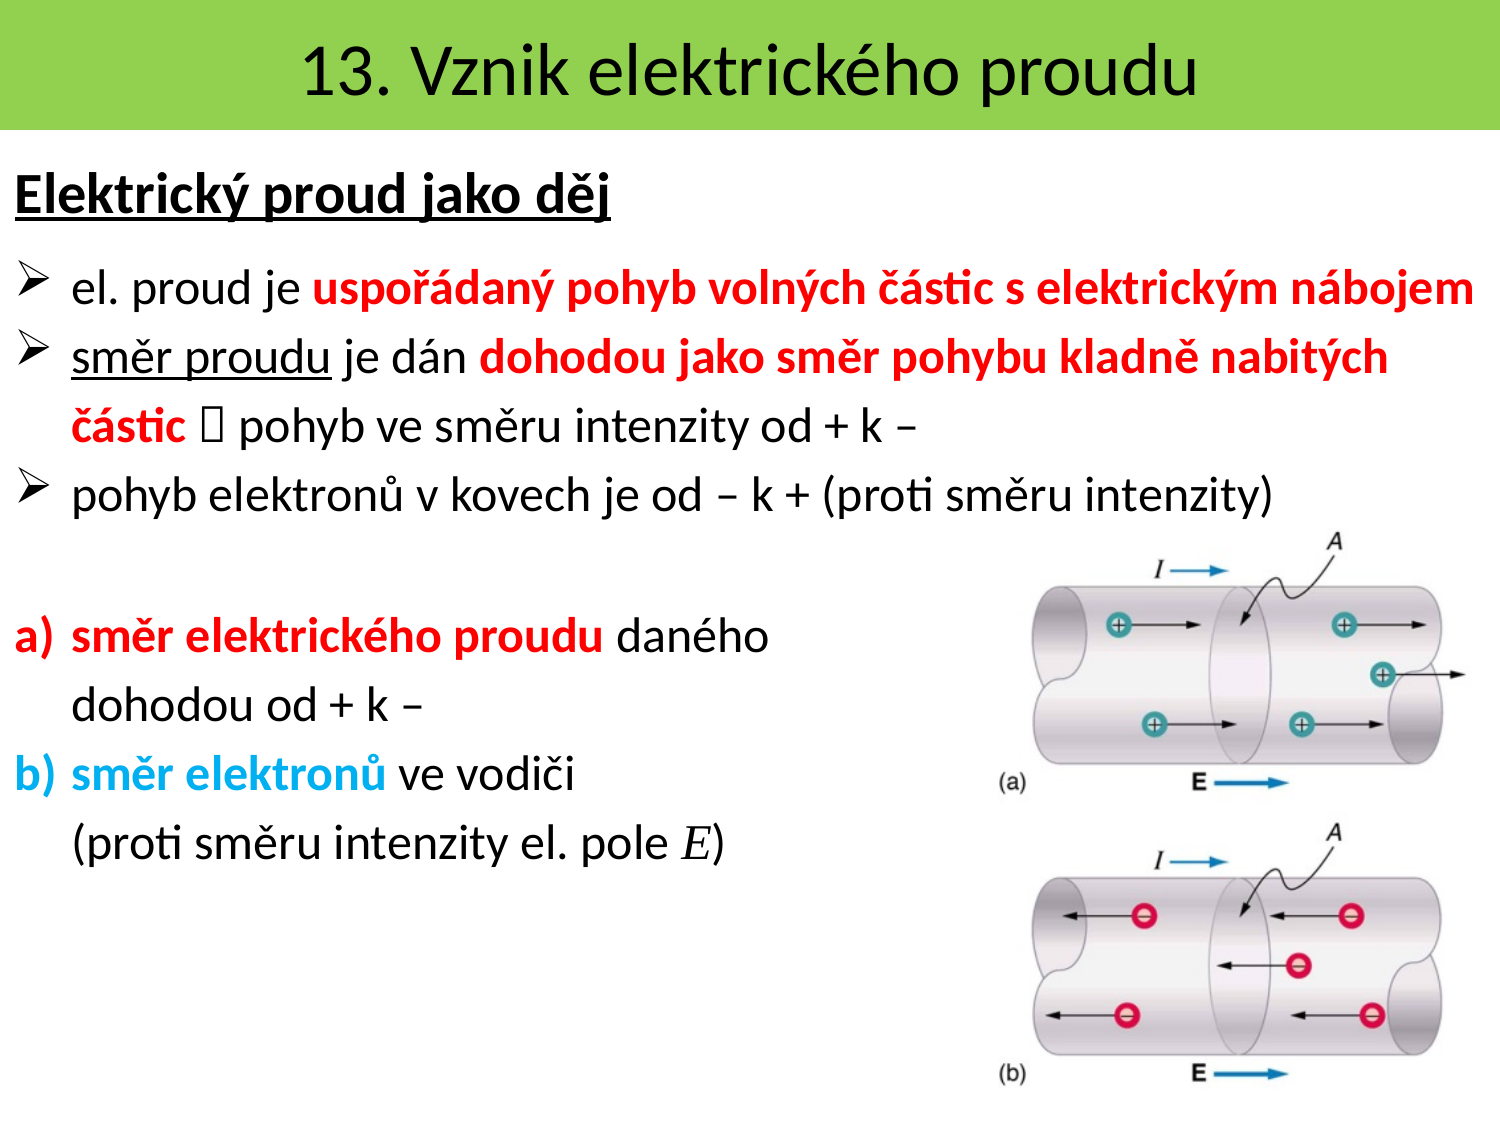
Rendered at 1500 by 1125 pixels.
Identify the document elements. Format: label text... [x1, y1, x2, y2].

title 13. Vznik elektrického proudu [0, 0, 1500, 130]
picture [997, 526, 1471, 1090]
text_box směr elektrického proudu daného dohodou od + k – směr elektronů ve vodiči (proti směru intenzity el. pole E) [0, 595, 939, 877]
text_box Elektrický proud jako děj el. proud je uspořádaný pohyb volných částic s elektrickým nábojem směr proudu je dán dohodou jako směr pohybu kladně nabitých částic  pohyb ve směru intenzity od + k – pohyb elektronů v kovech je od – k + (proti směru intenzity) [0, 137, 1500, 595]
